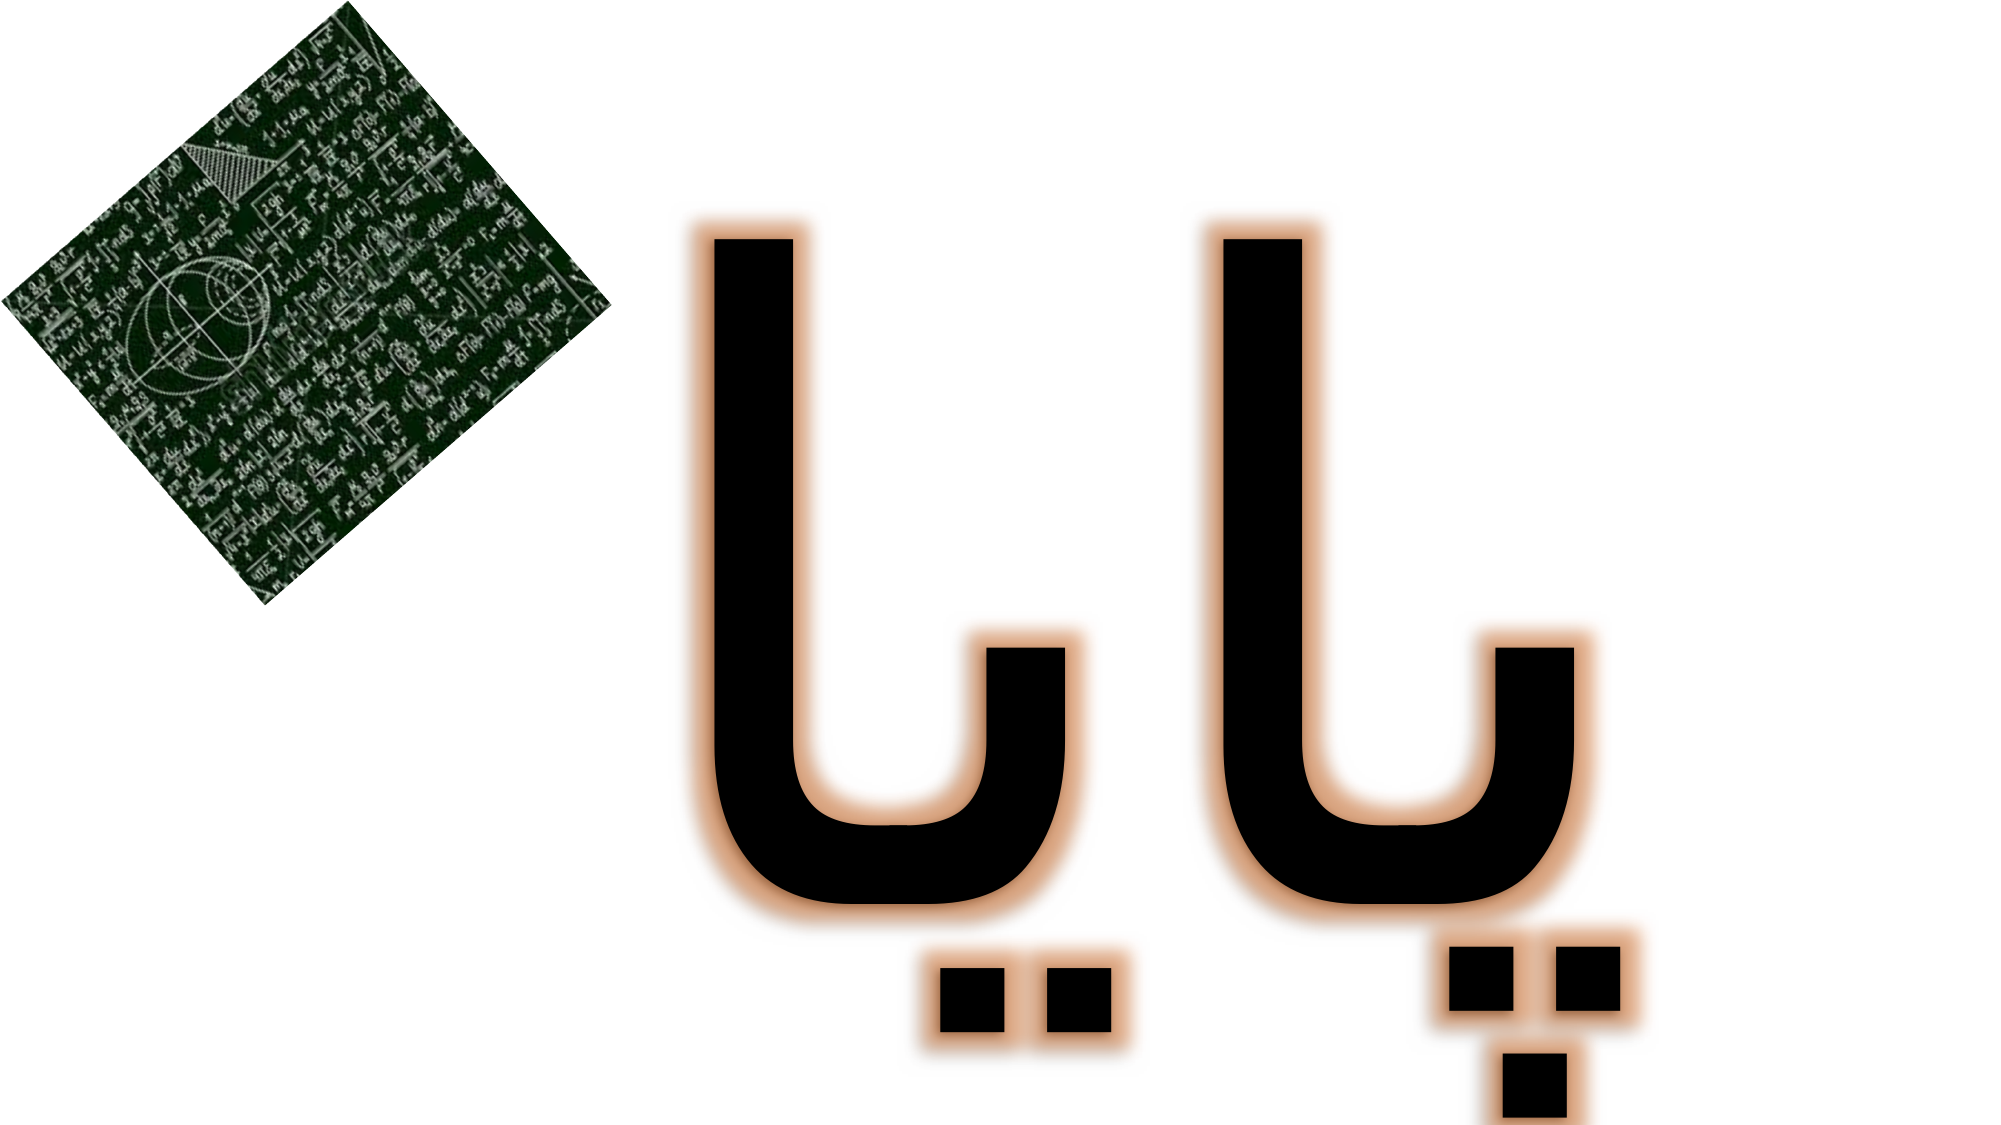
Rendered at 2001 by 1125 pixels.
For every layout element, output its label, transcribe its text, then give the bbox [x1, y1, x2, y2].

text_box پایان [332, 21, 1953, 1125]
picture [2, 1, 612, 605]
